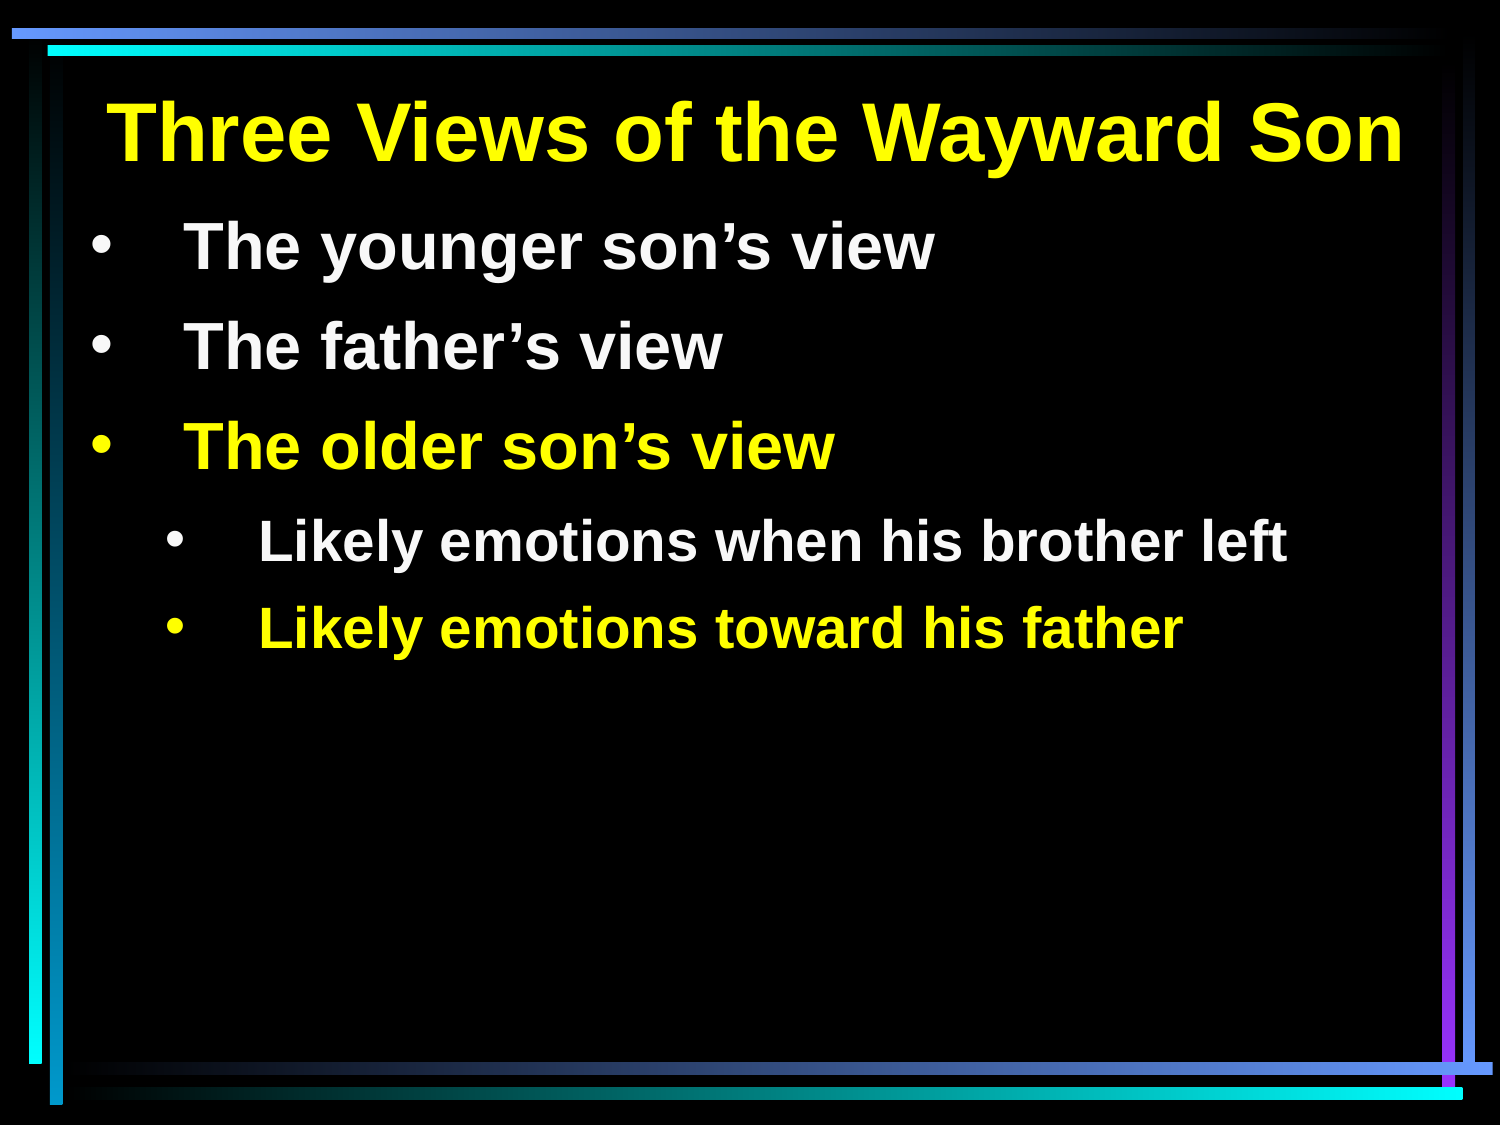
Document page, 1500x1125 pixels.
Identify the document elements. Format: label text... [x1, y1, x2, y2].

text_box Three Views of the Wayward Son The younger son’s view The father’s view The older son’s view Likely emotions when his brother left Likely emotions toward his father [74, 70, 1438, 668]
